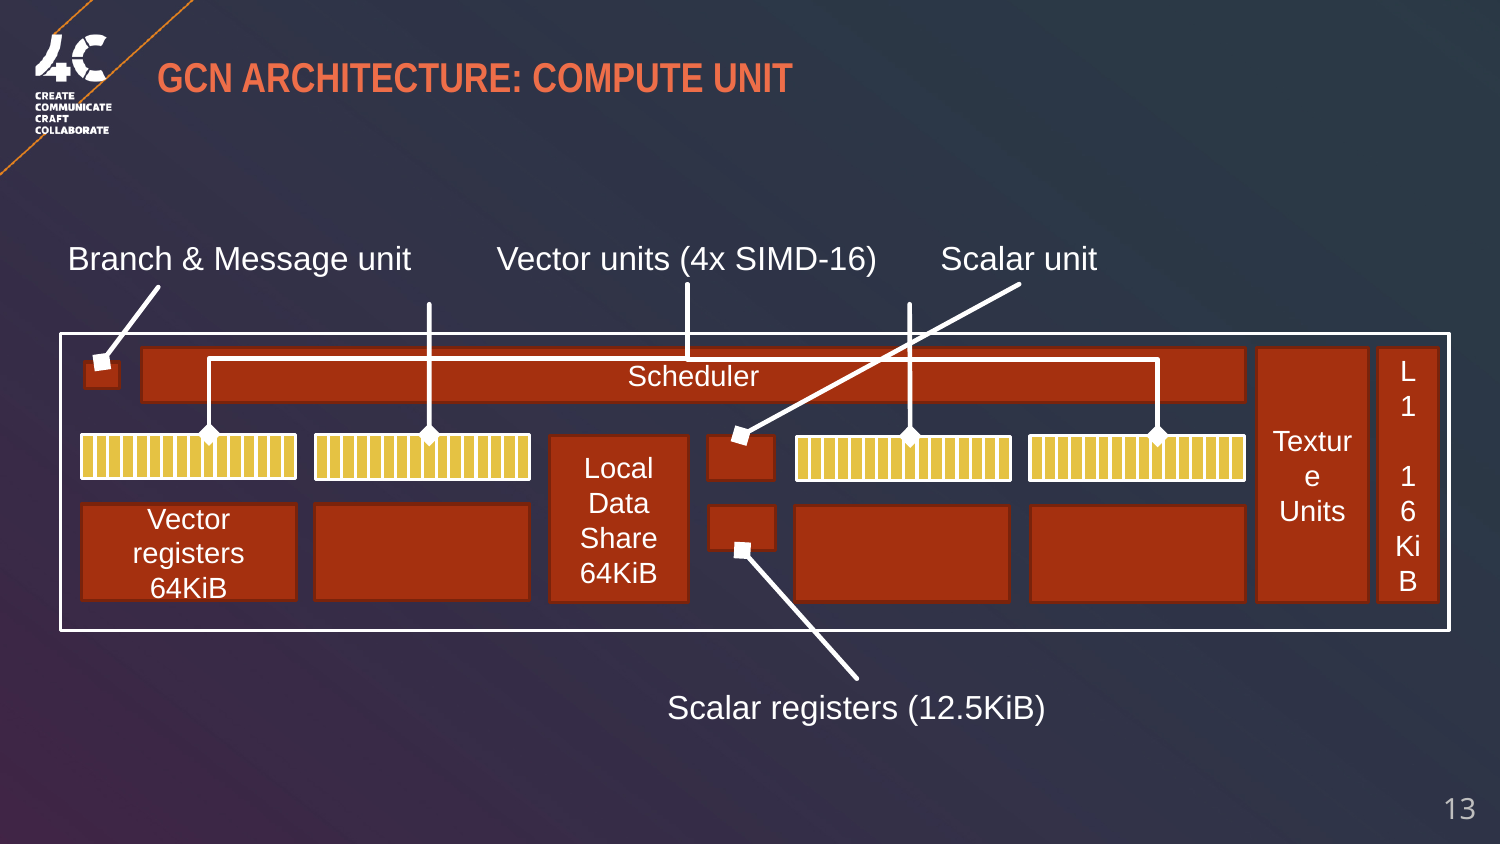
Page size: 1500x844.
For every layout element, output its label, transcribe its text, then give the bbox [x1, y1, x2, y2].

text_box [50, 229, 1450, 735]
picture [0, 0, 1500, 844]
title GCN Architecture: compute unit [142, 36, 1417, 116]
